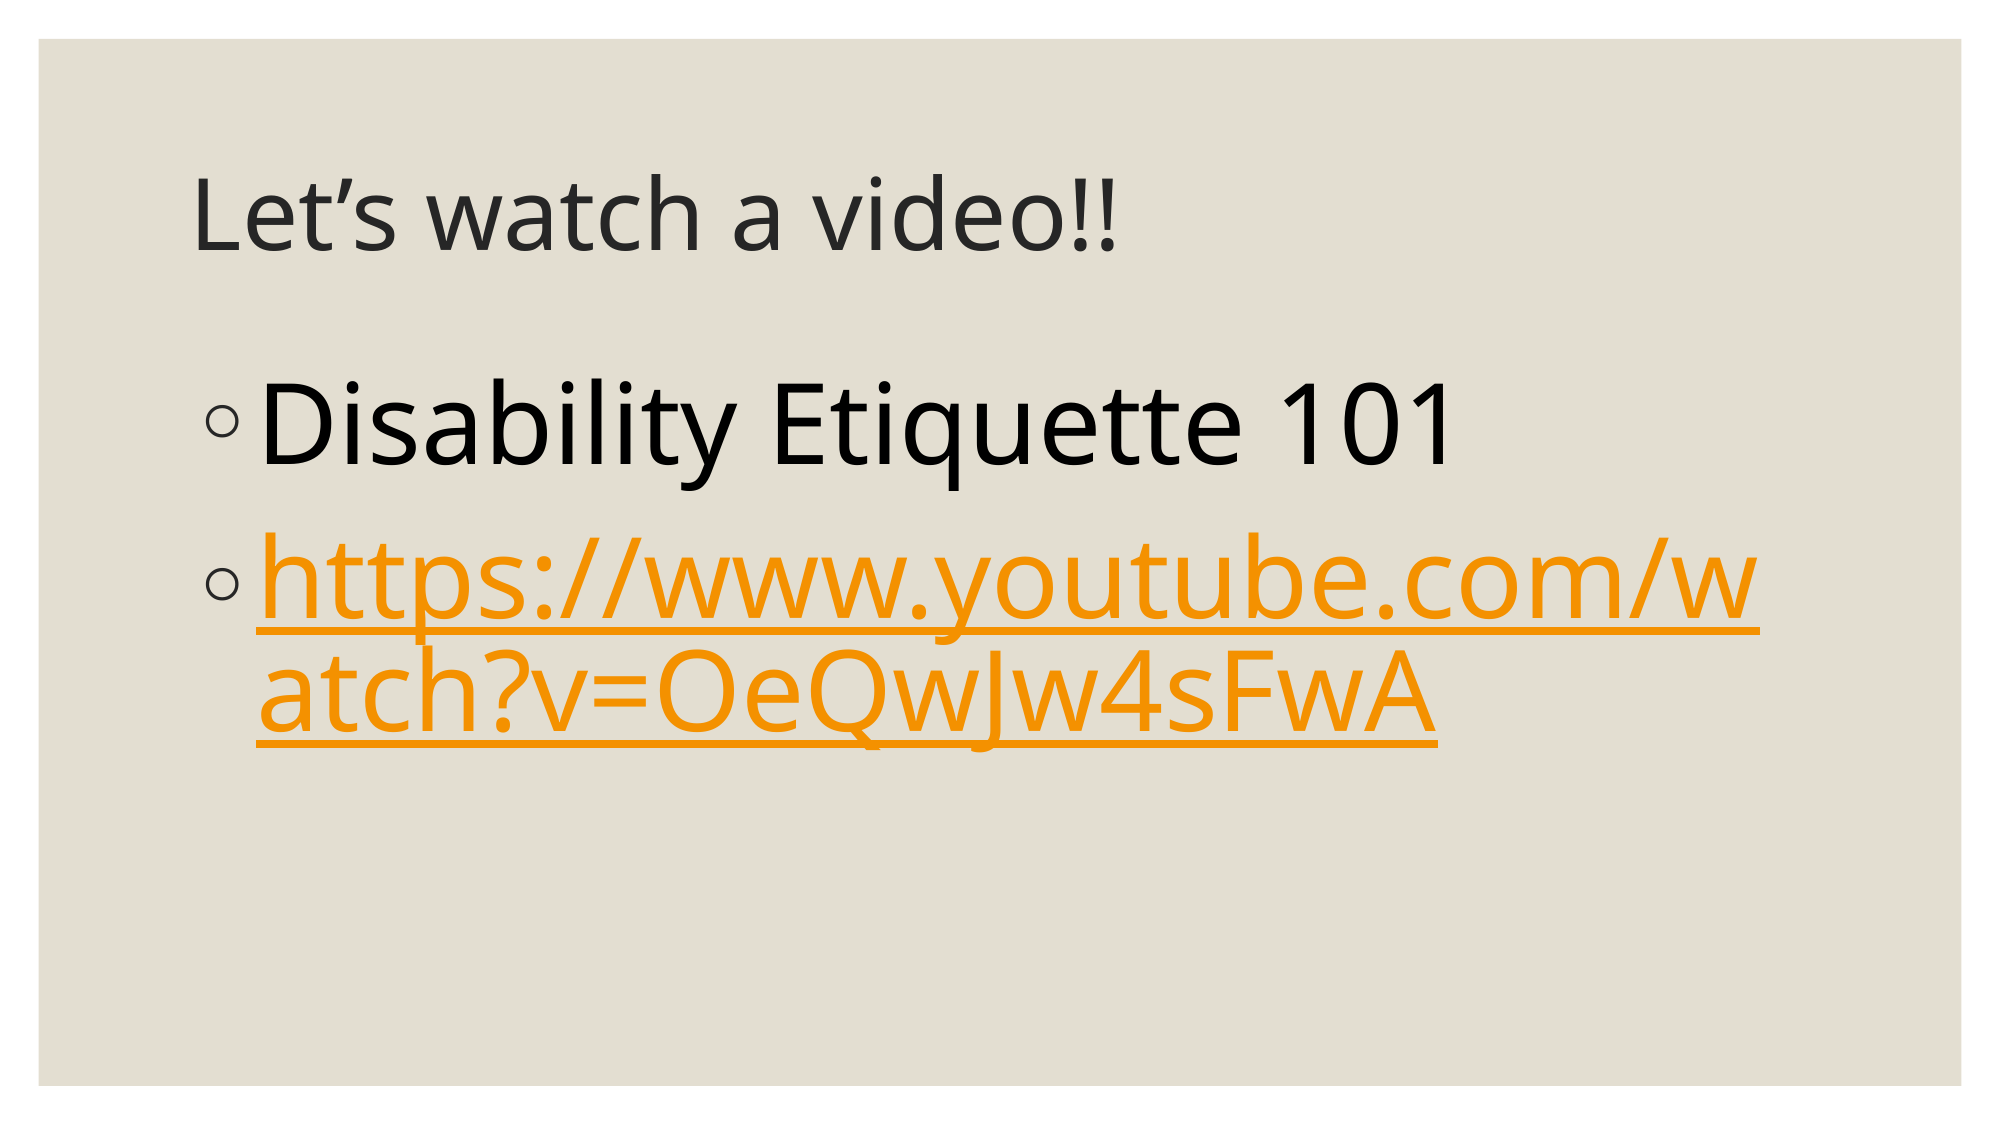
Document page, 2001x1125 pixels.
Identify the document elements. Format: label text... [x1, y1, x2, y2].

title Let’s watch a video!! [174, 105, 1825, 331]
list Disability Etiquette 101 https://www.youtube.com/watch?v=OeQwJw4sFwA [174, 345, 1825, 990]
